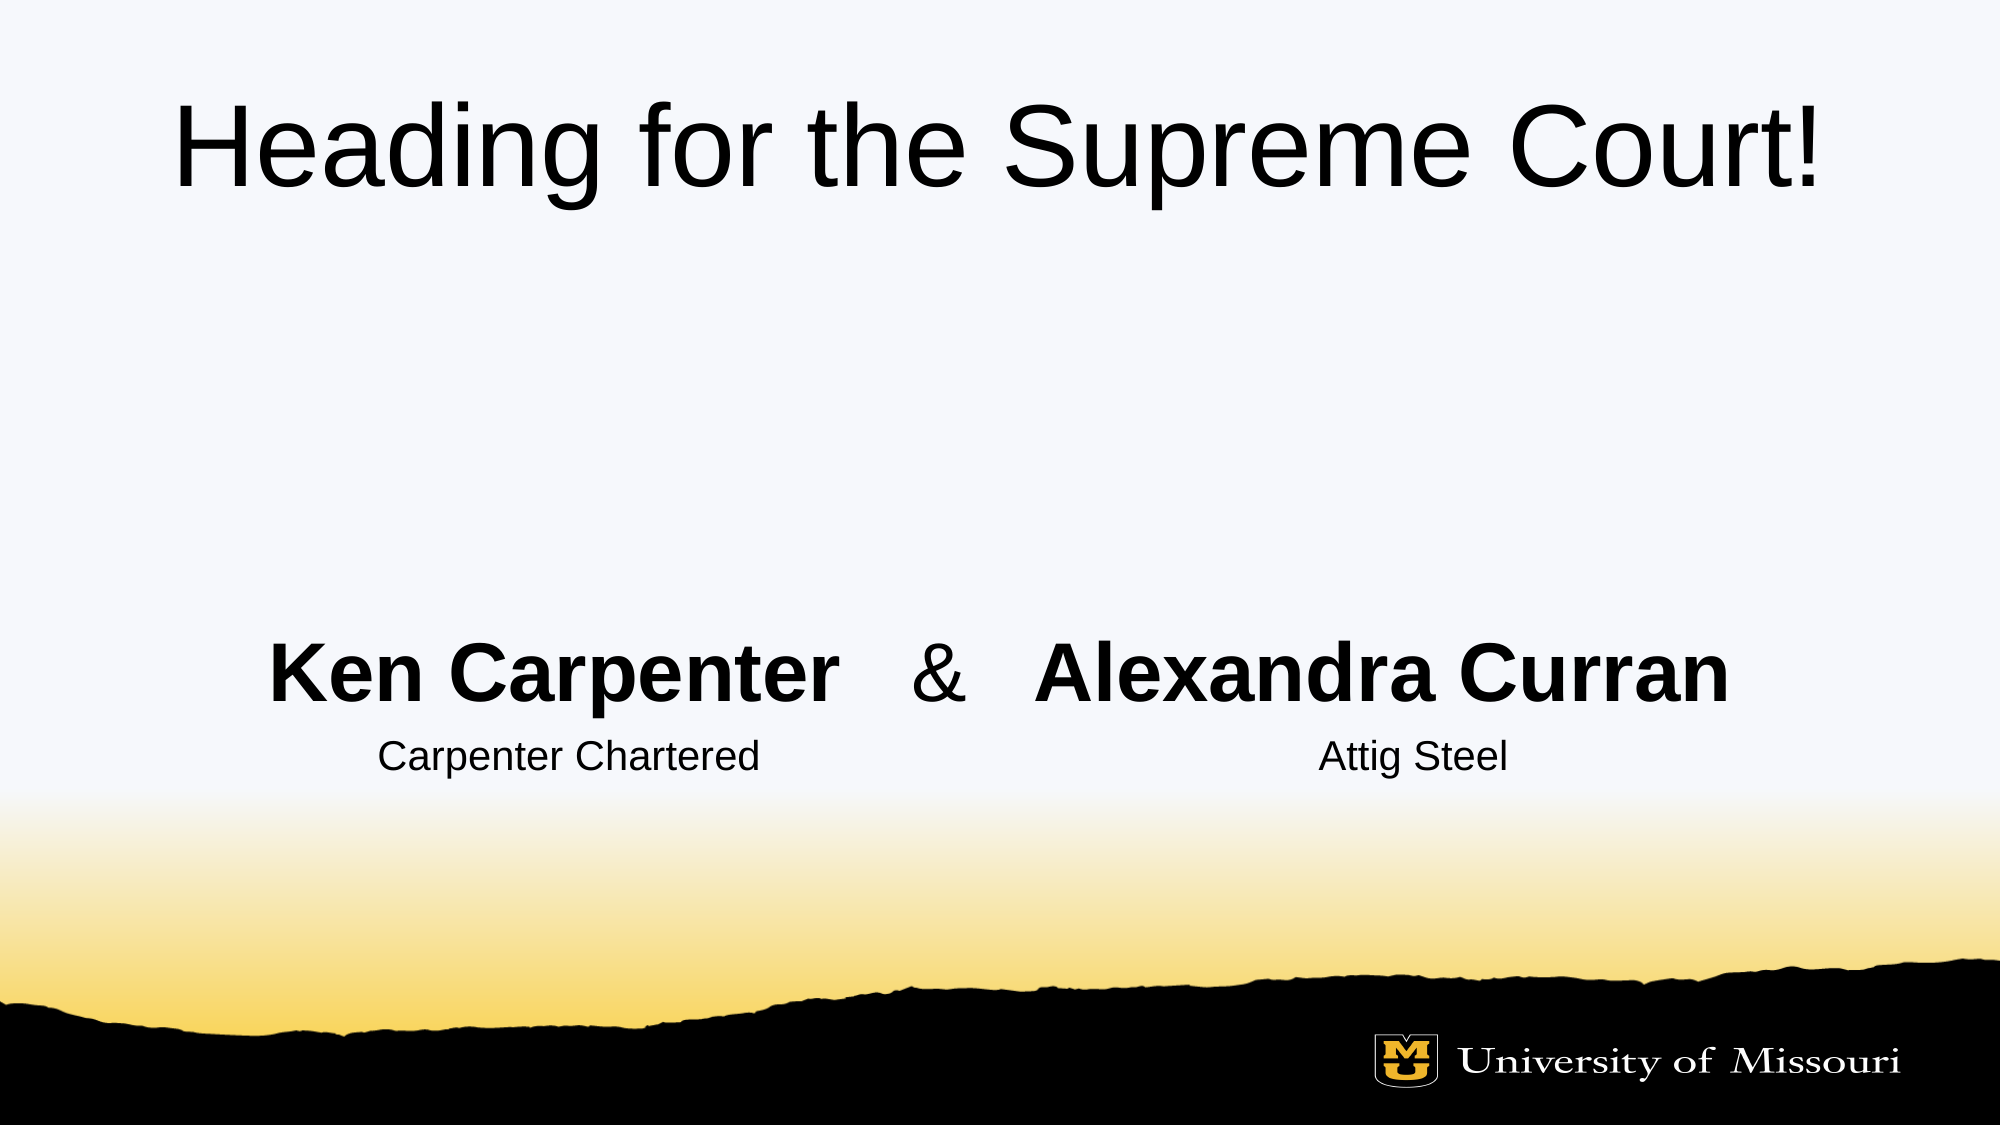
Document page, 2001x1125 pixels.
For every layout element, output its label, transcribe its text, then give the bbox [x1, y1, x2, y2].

text_box Heading for the Supreme Court! [38, 61, 1961, 217]
picture [0, 944, 2000, 1125]
title Ken Carpenter & Alexandra Curran [150, 555, 1850, 727]
subtitle Carpenter Chartered Attig Steel [257, 726, 1758, 999]
